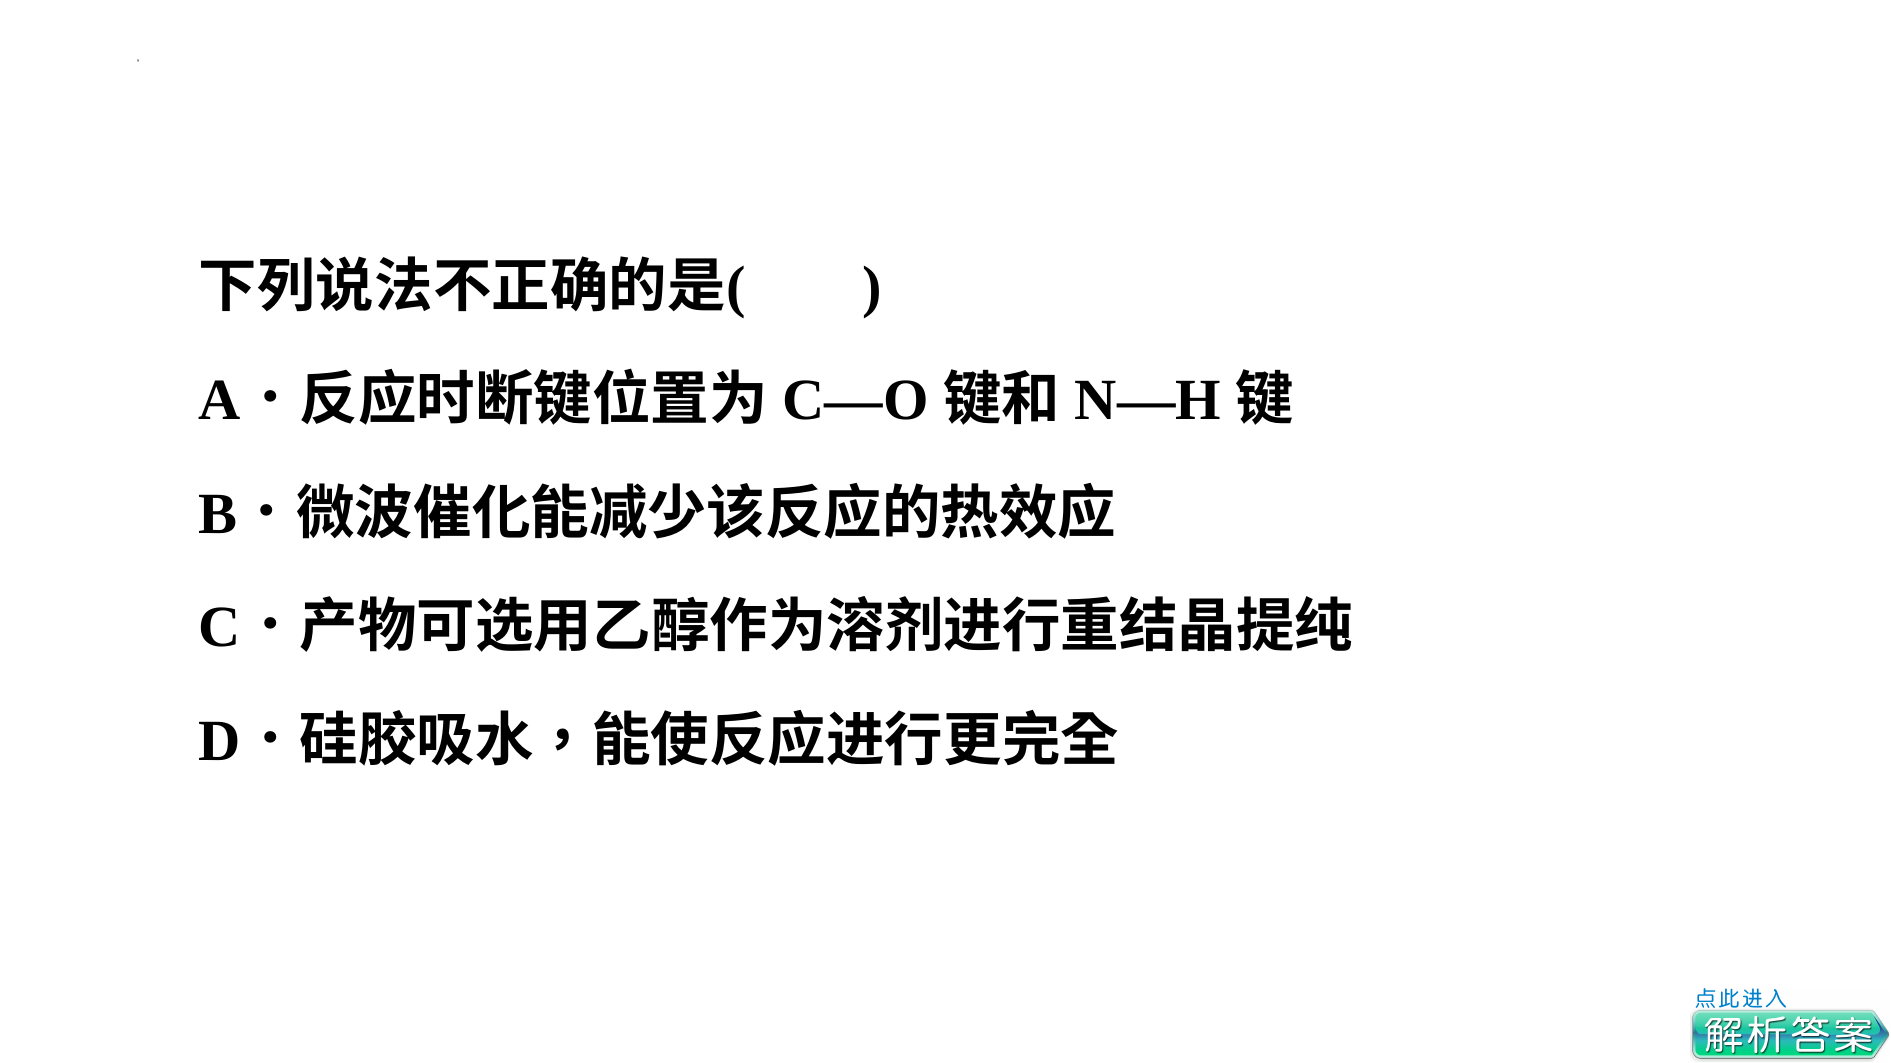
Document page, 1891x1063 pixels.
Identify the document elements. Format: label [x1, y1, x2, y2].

text_box [81, 247, 1809, 815]
picture [1690, 988, 1891, 1063]
